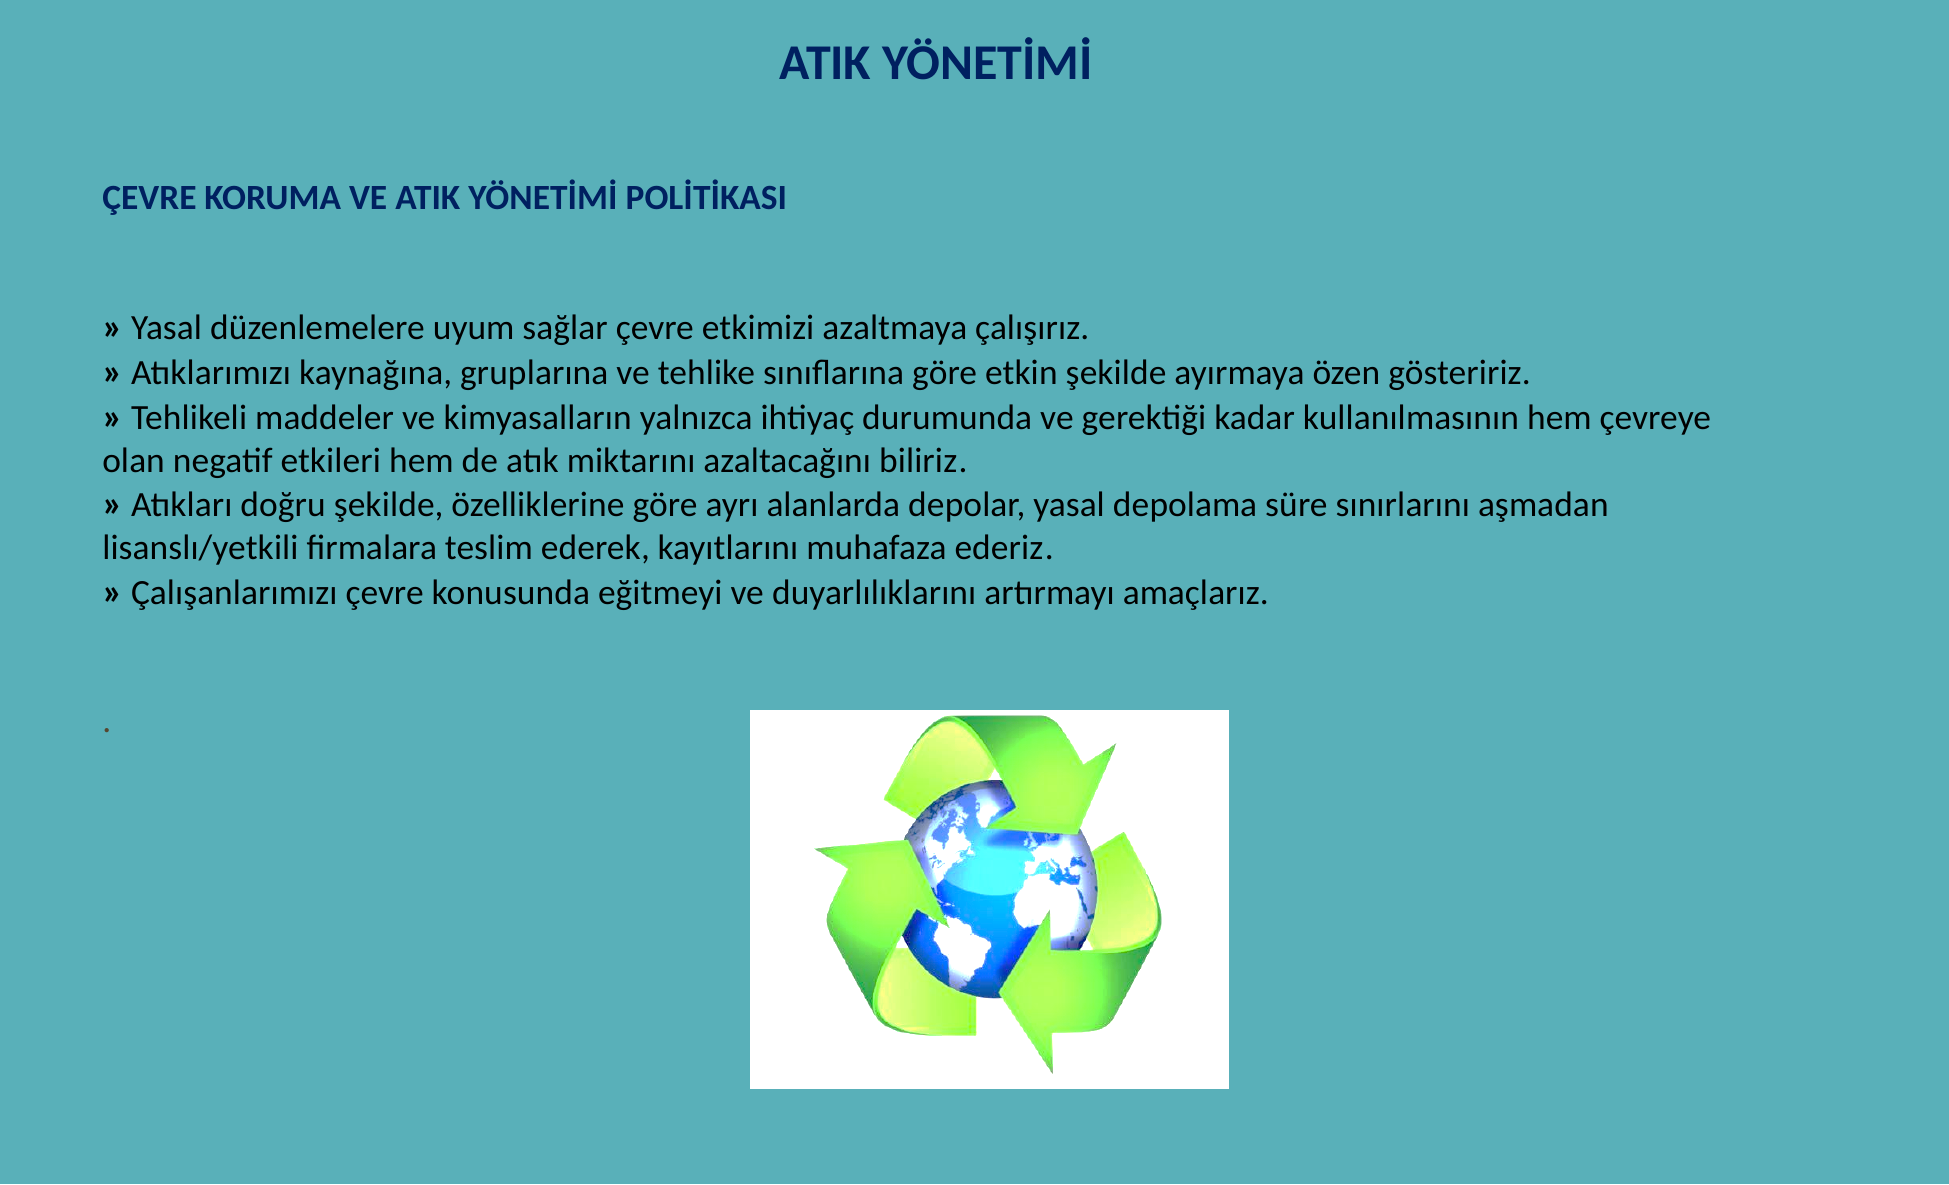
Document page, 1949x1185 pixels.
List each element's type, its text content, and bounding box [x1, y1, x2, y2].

picture [749, 709, 1229, 1089]
text_box ATIK YÖNETİMİ ÇEVRE KORUMA VE ATIK YÖNETİMİ POLİTİKASI » Yasal düzenlemelere uyum sağlar çevre etkimizi azaltmaya çalışırız. » Atıklarımızı kaynağına, gruplarına ve tehlike sınıflarına göre etkin şekilde ayırmaya özen gösteririz. » Tehlikeli maddeler ve kimyasalların yalnızca ihtiyaç durumunda ve gerektiği kadar kullanılmasının hem çevreye olan negatif etkileri hem de atık miktarını azaltacağını biliriz. » Atıkları doğru şekilde, özelliklerine göre ayrı alanlarda depolar, yasal depolama süre sınırlarını aşmadan lisanslı/yetkili firmalara teslim ederek, kayıtlarını muhafaza ederiz. » Çalışanlarımızı çevre konusunda eğitmeyi ve duyarlılıklarını artırmayı amaçlarız. . [84, 20, 1789, 749]
